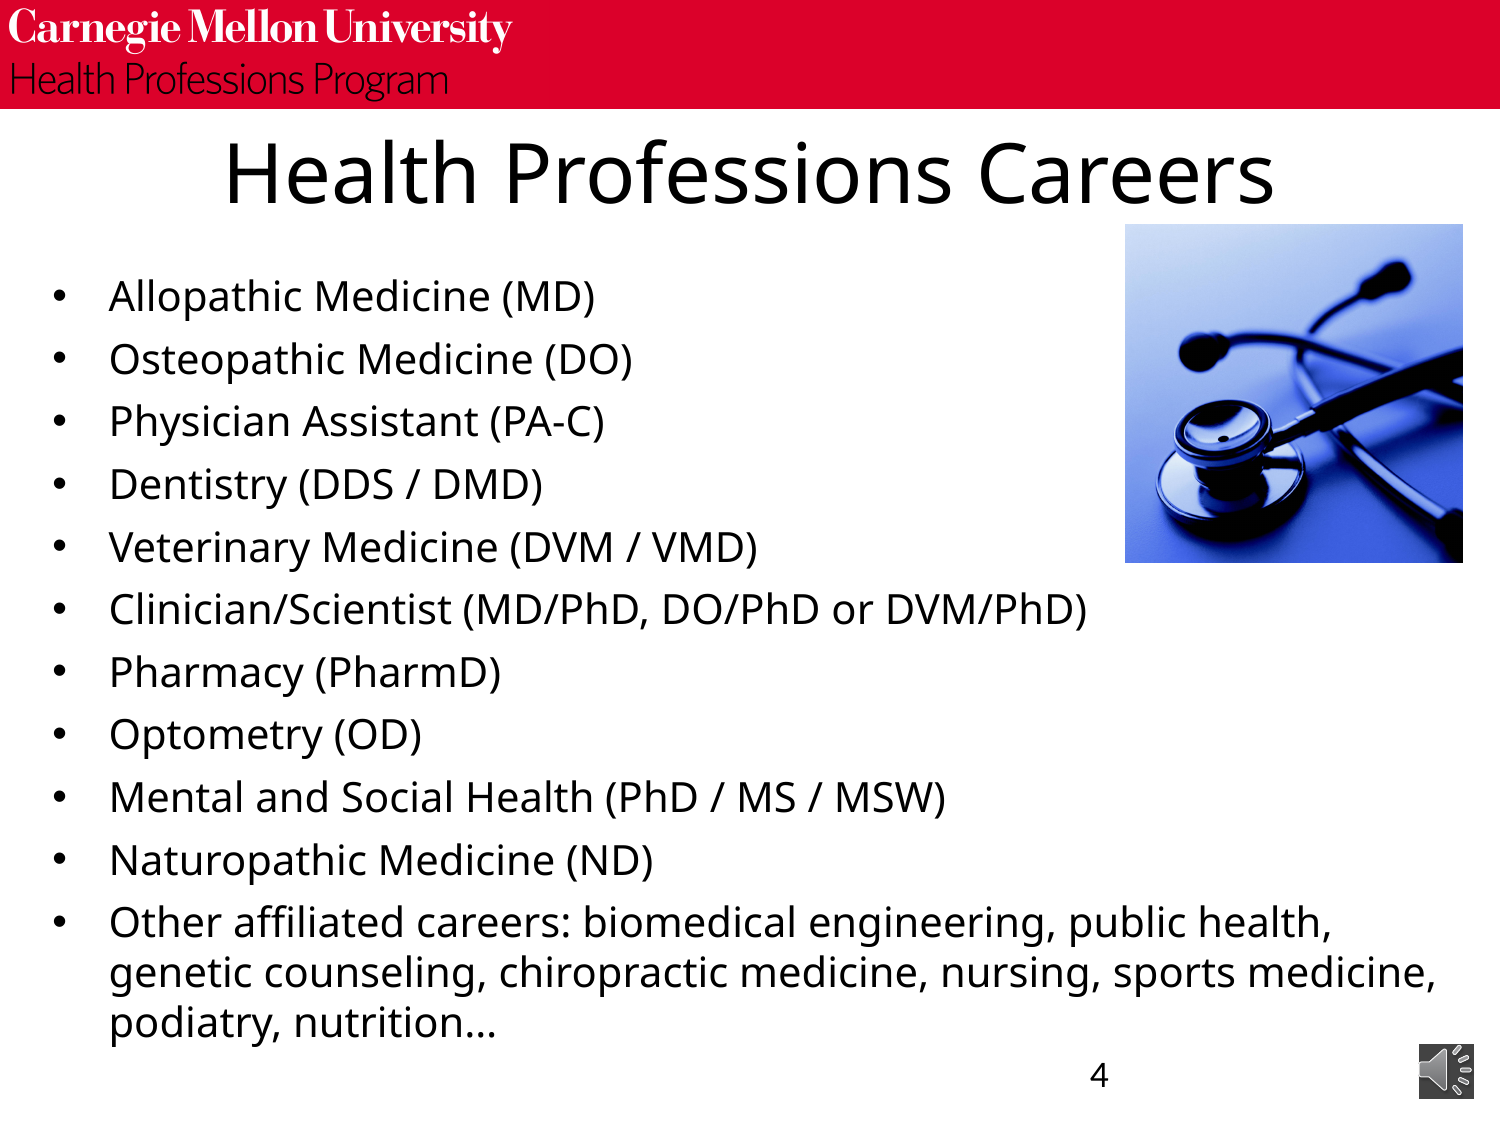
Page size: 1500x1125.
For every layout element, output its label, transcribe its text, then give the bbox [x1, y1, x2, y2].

title Health Professions Careers [75, 112, 1425, 262]
slide_number 4 [1074, 1042, 1416, 1103]
list Allopathic Medicine (MD) Osteopathic Medicine (DO) Physician Assistant (PA-C) Dentistry (DDS / DMD) Veterinary Medicine (DVM / VMD) Clinician/Scientist (MD/PhD, DO/PhD or DVM/PhD) Pharmacy (PharmD) Optometry (OD) Mental and Social Health (PhD / MS / MSW) Naturopathic Medicine (ND) Other affiliated careers: biomedical engineering, public health, genetic counseling, chiropractic medicine, nursing, sports medicine, podiatry, nutrition… [37, 262, 1488, 1100]
picture [1124, 224, 1463, 563]
picture [0, 0, 1500, 109]
picture [1417, 1042, 1476, 1101]
